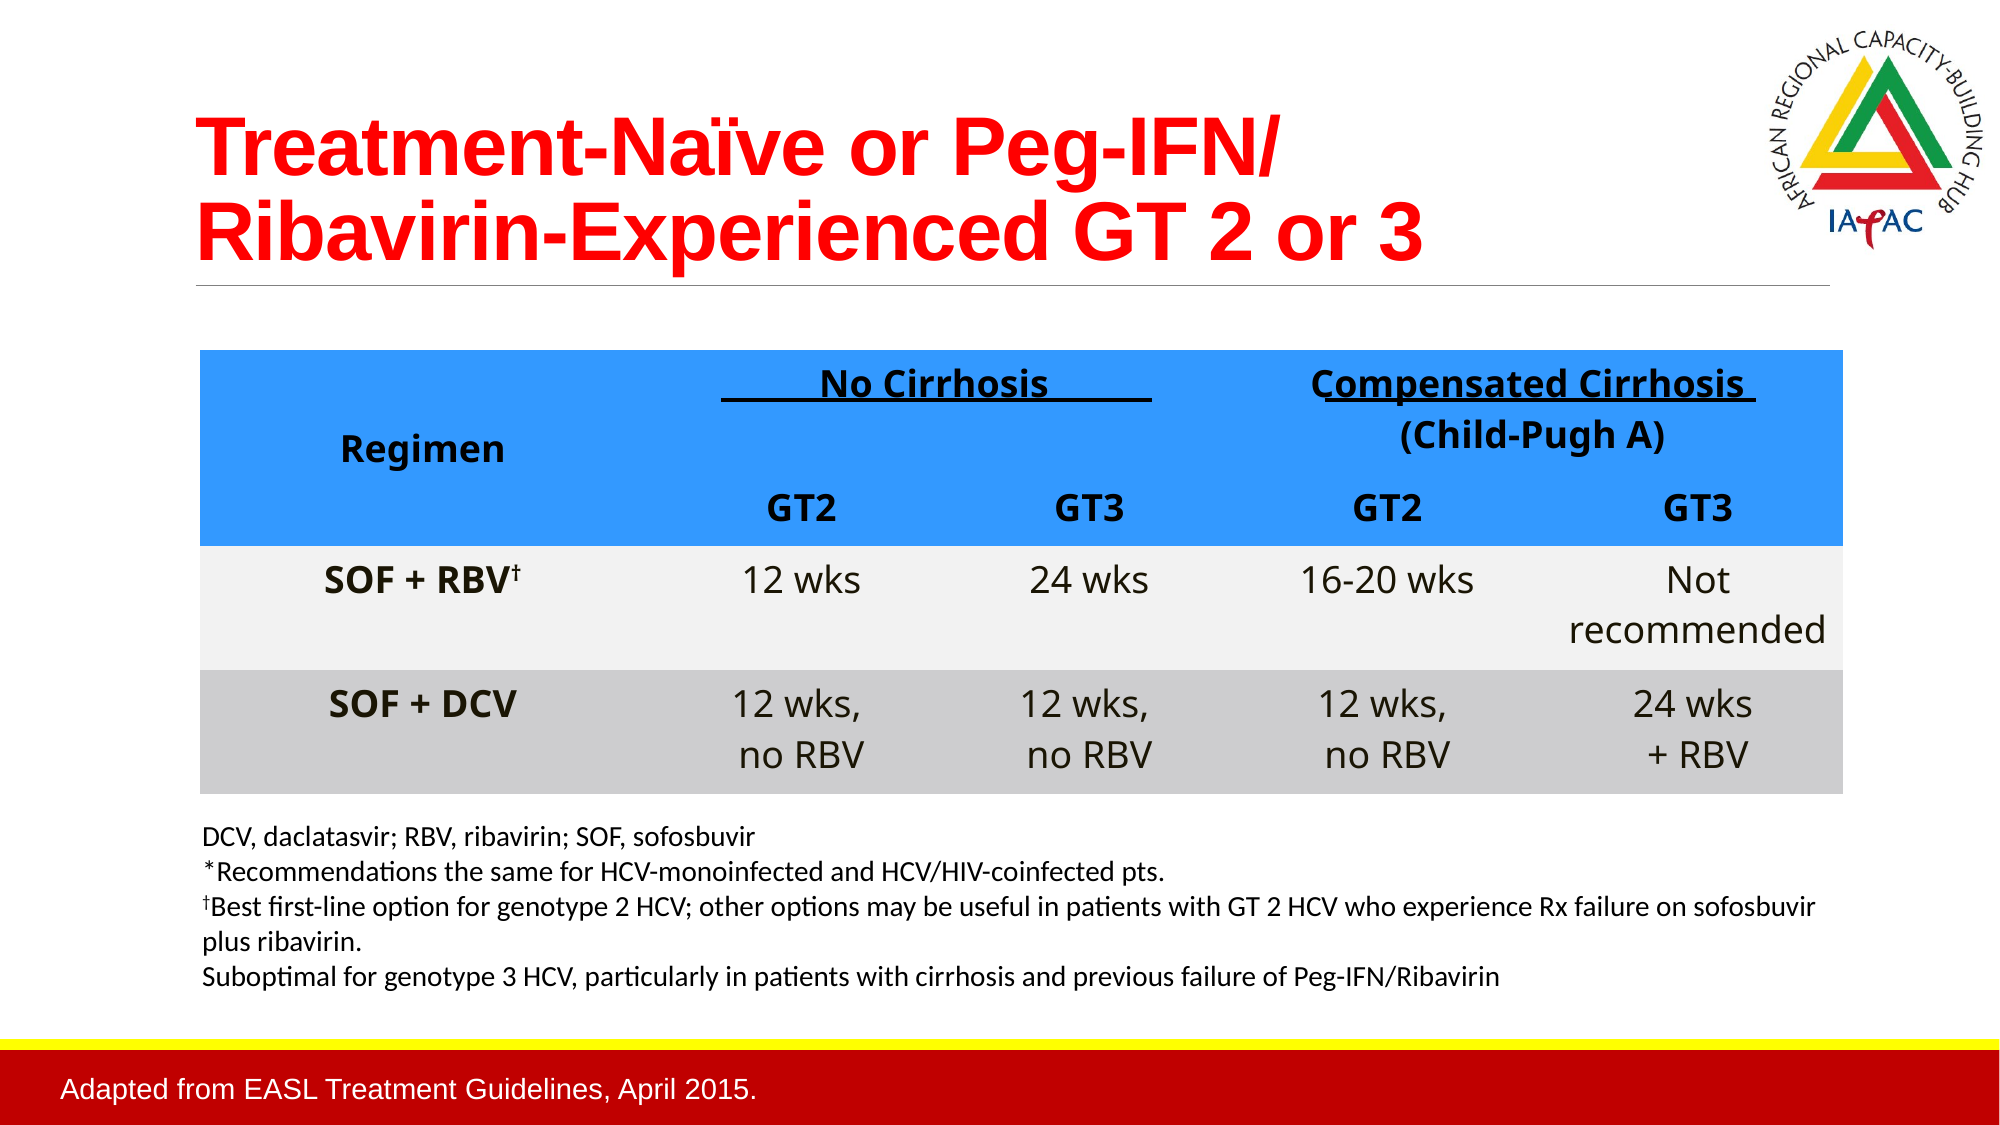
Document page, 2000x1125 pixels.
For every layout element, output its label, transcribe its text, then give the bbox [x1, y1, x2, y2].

table_cell 12 wks, no RBV [1222, 670, 1552, 794]
table_header Regimen [200, 350, 646, 546]
table_cell 24 wks [957, 546, 1222, 670]
table_cell Not recommended [1552, 546, 1843, 670]
table_cell 9820 [1327, 401, 1758, 406]
table_cell GT2 [1222, 474, 1552, 546]
table_cell 12 wks, no RBV [646, 670, 957, 794]
table_cell 12 wks, no RBV [957, 670, 1222, 794]
table_cell 12 wks [646, 546, 957, 670]
table_header Compensated Cirrhosis (Child-Pugh A) [1222, 350, 1843, 474]
title Treatment-Naïve or Peg-IFN/ Ribavirin-Experienced GT 2 or 3 [179, 47, 1830, 285]
text_box Adapted from EASL Treatment Guidelines, April 2015. [45, 1063, 1450, 1113]
table_cell GT3 [957, 474, 1222, 546]
table_cell 24 wks + RBV [1552, 670, 1843, 794]
text_box DCV, daclatasvir; RBV, ribavirin; SOF, sofosbuvir *Recommendations the same for HCV-monoinfected and HCV/HIV-coinfected pts. †Best first-line option for genotype 2 HCV; other options may be useful in patients with GT 2 HCV who experience Rx failure on sofosbuvir plus ribavirin. Suboptimal for genotype 3 HCV, particularly in patients with cirrhosis and previous failure of Peg-IFN/Ribavirin [187, 810, 1885, 1035]
table_cell SOF + RBV† [200, 546, 646, 670]
table_cell GT3 [1552, 474, 1843, 546]
table_cell GT2 [646, 474, 957, 546]
picture [1754, 24, 2000, 263]
table_cell 16-20 wks [1222, 546, 1552, 670]
table_cell SOF + DCV [200, 670, 646, 794]
table_cell 12600 [723, 399, 1156, 406]
table_header No Cirrhosis [646, 350, 1222, 474]
